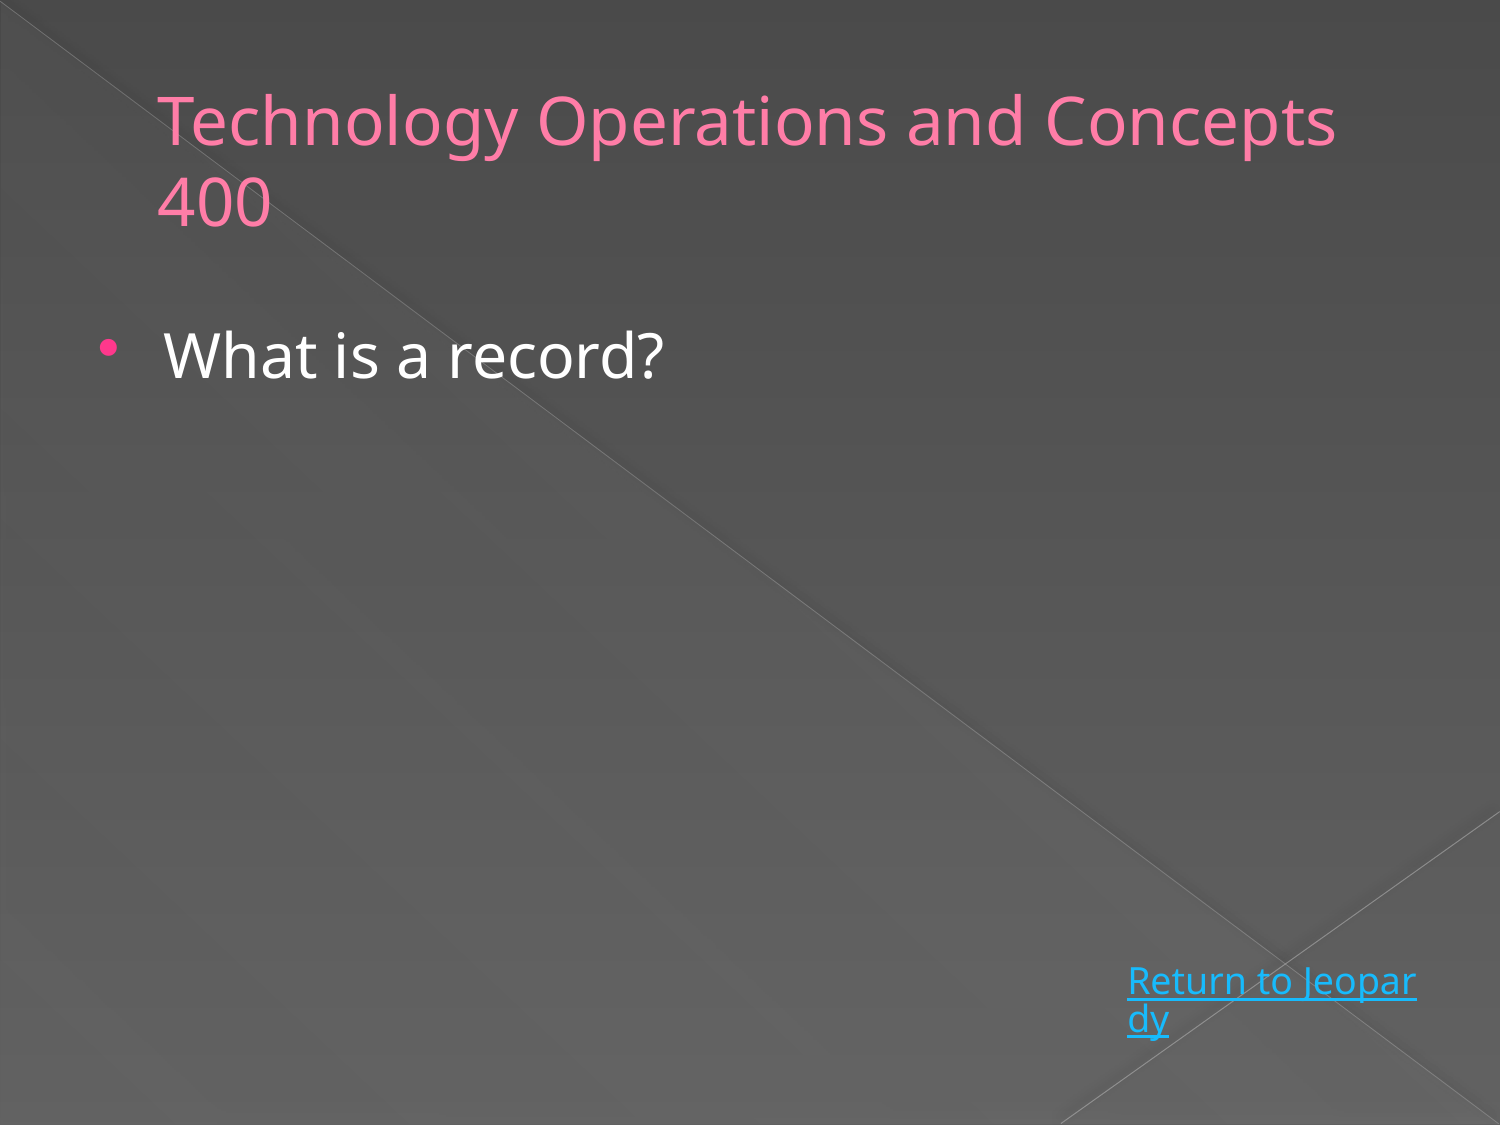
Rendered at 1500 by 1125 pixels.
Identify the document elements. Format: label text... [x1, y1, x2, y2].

title Technology Operations and Concepts 400 [75, 43, 1425, 274]
text_box Return to Jeopardy [1112, 949, 1438, 1016]
list What is a record? [75, 308, 1425, 1059]
